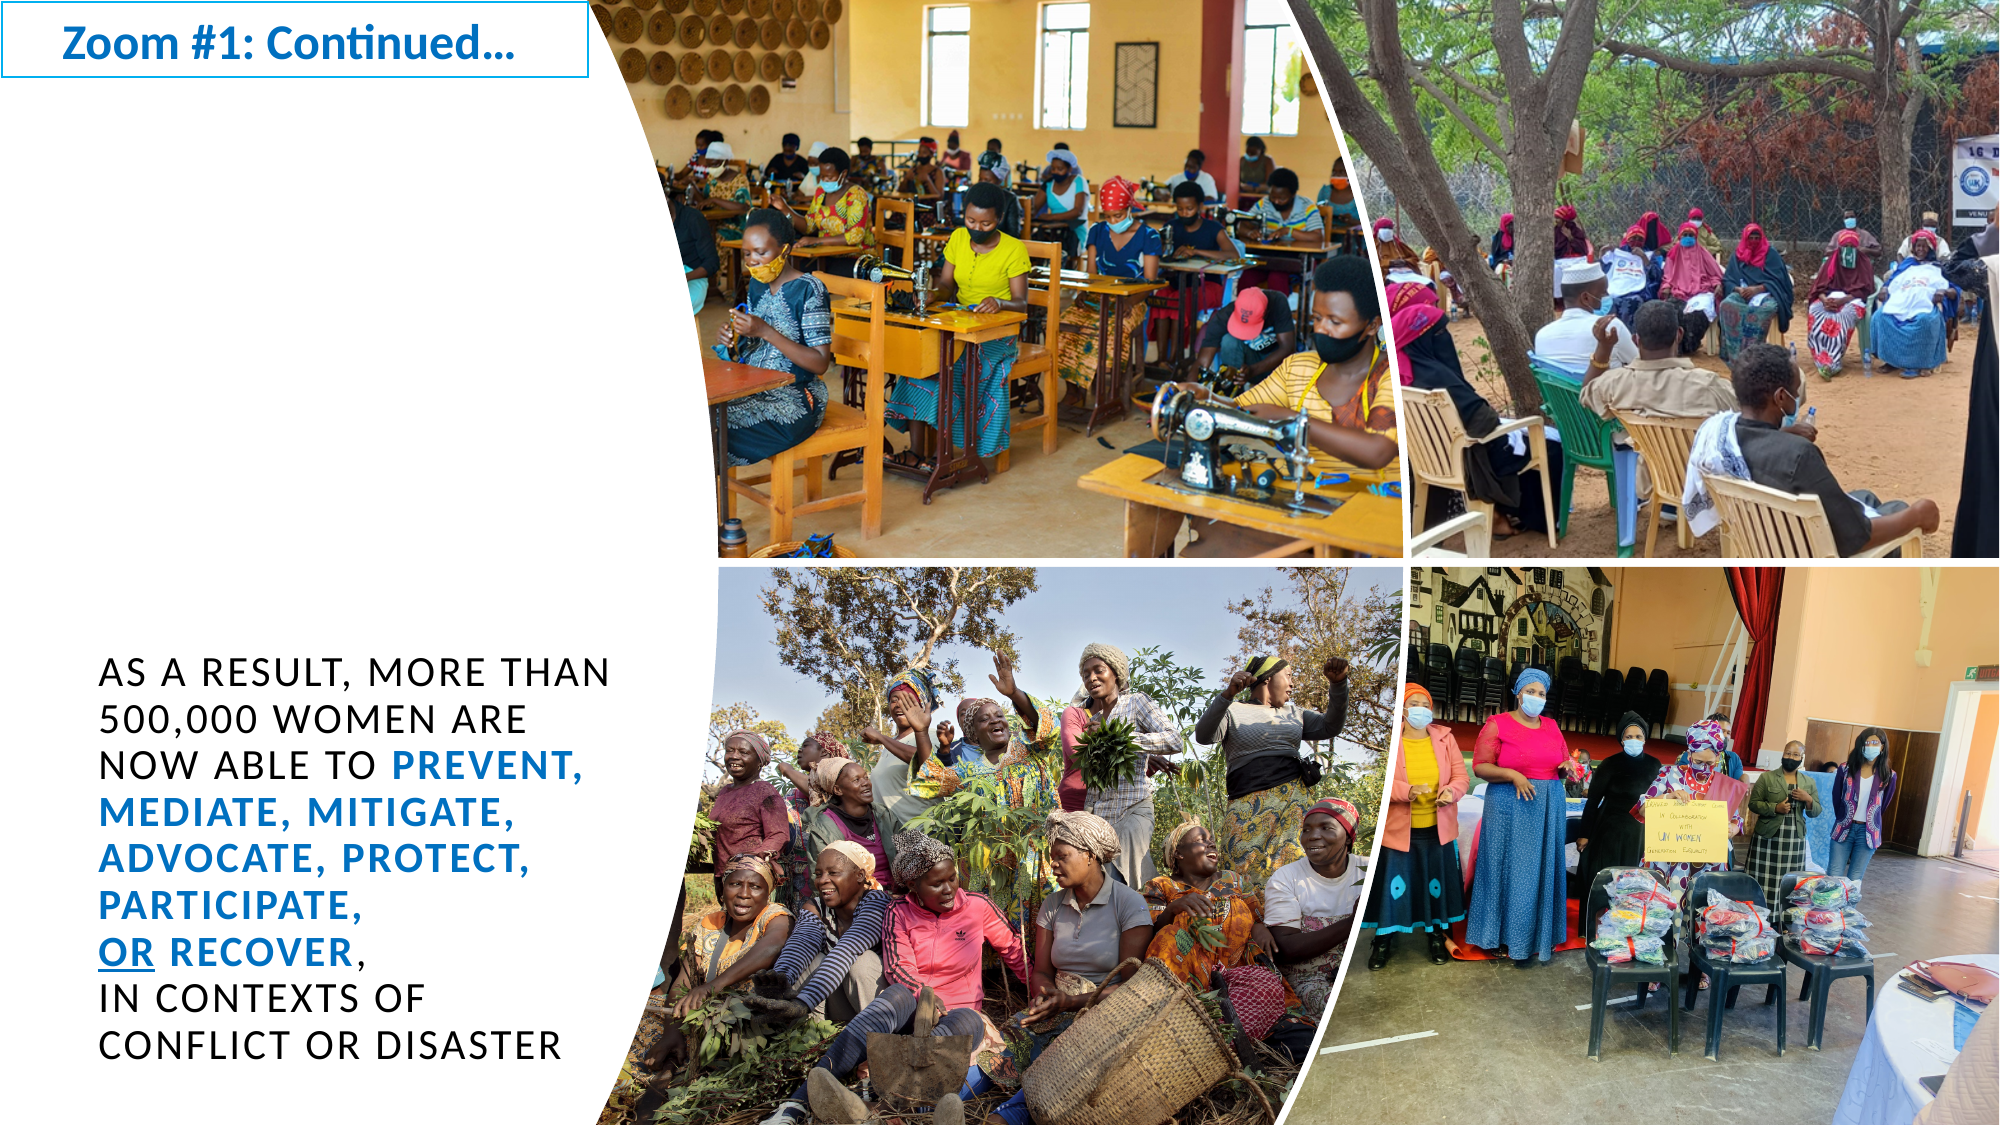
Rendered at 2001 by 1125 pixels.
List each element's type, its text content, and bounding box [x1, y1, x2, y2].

title As a result, More than 500,000 women are now able to prevent, mediate, mitigate, advocate, protect, participate, or recover, in contexts of conflict or disaster [78, 603, 595, 1079]
picture [595, 566, 2000, 1125]
picture [587, 0, 2000, 558]
text_box Zoom #1: Continued… [1, 1, 587, 78]
